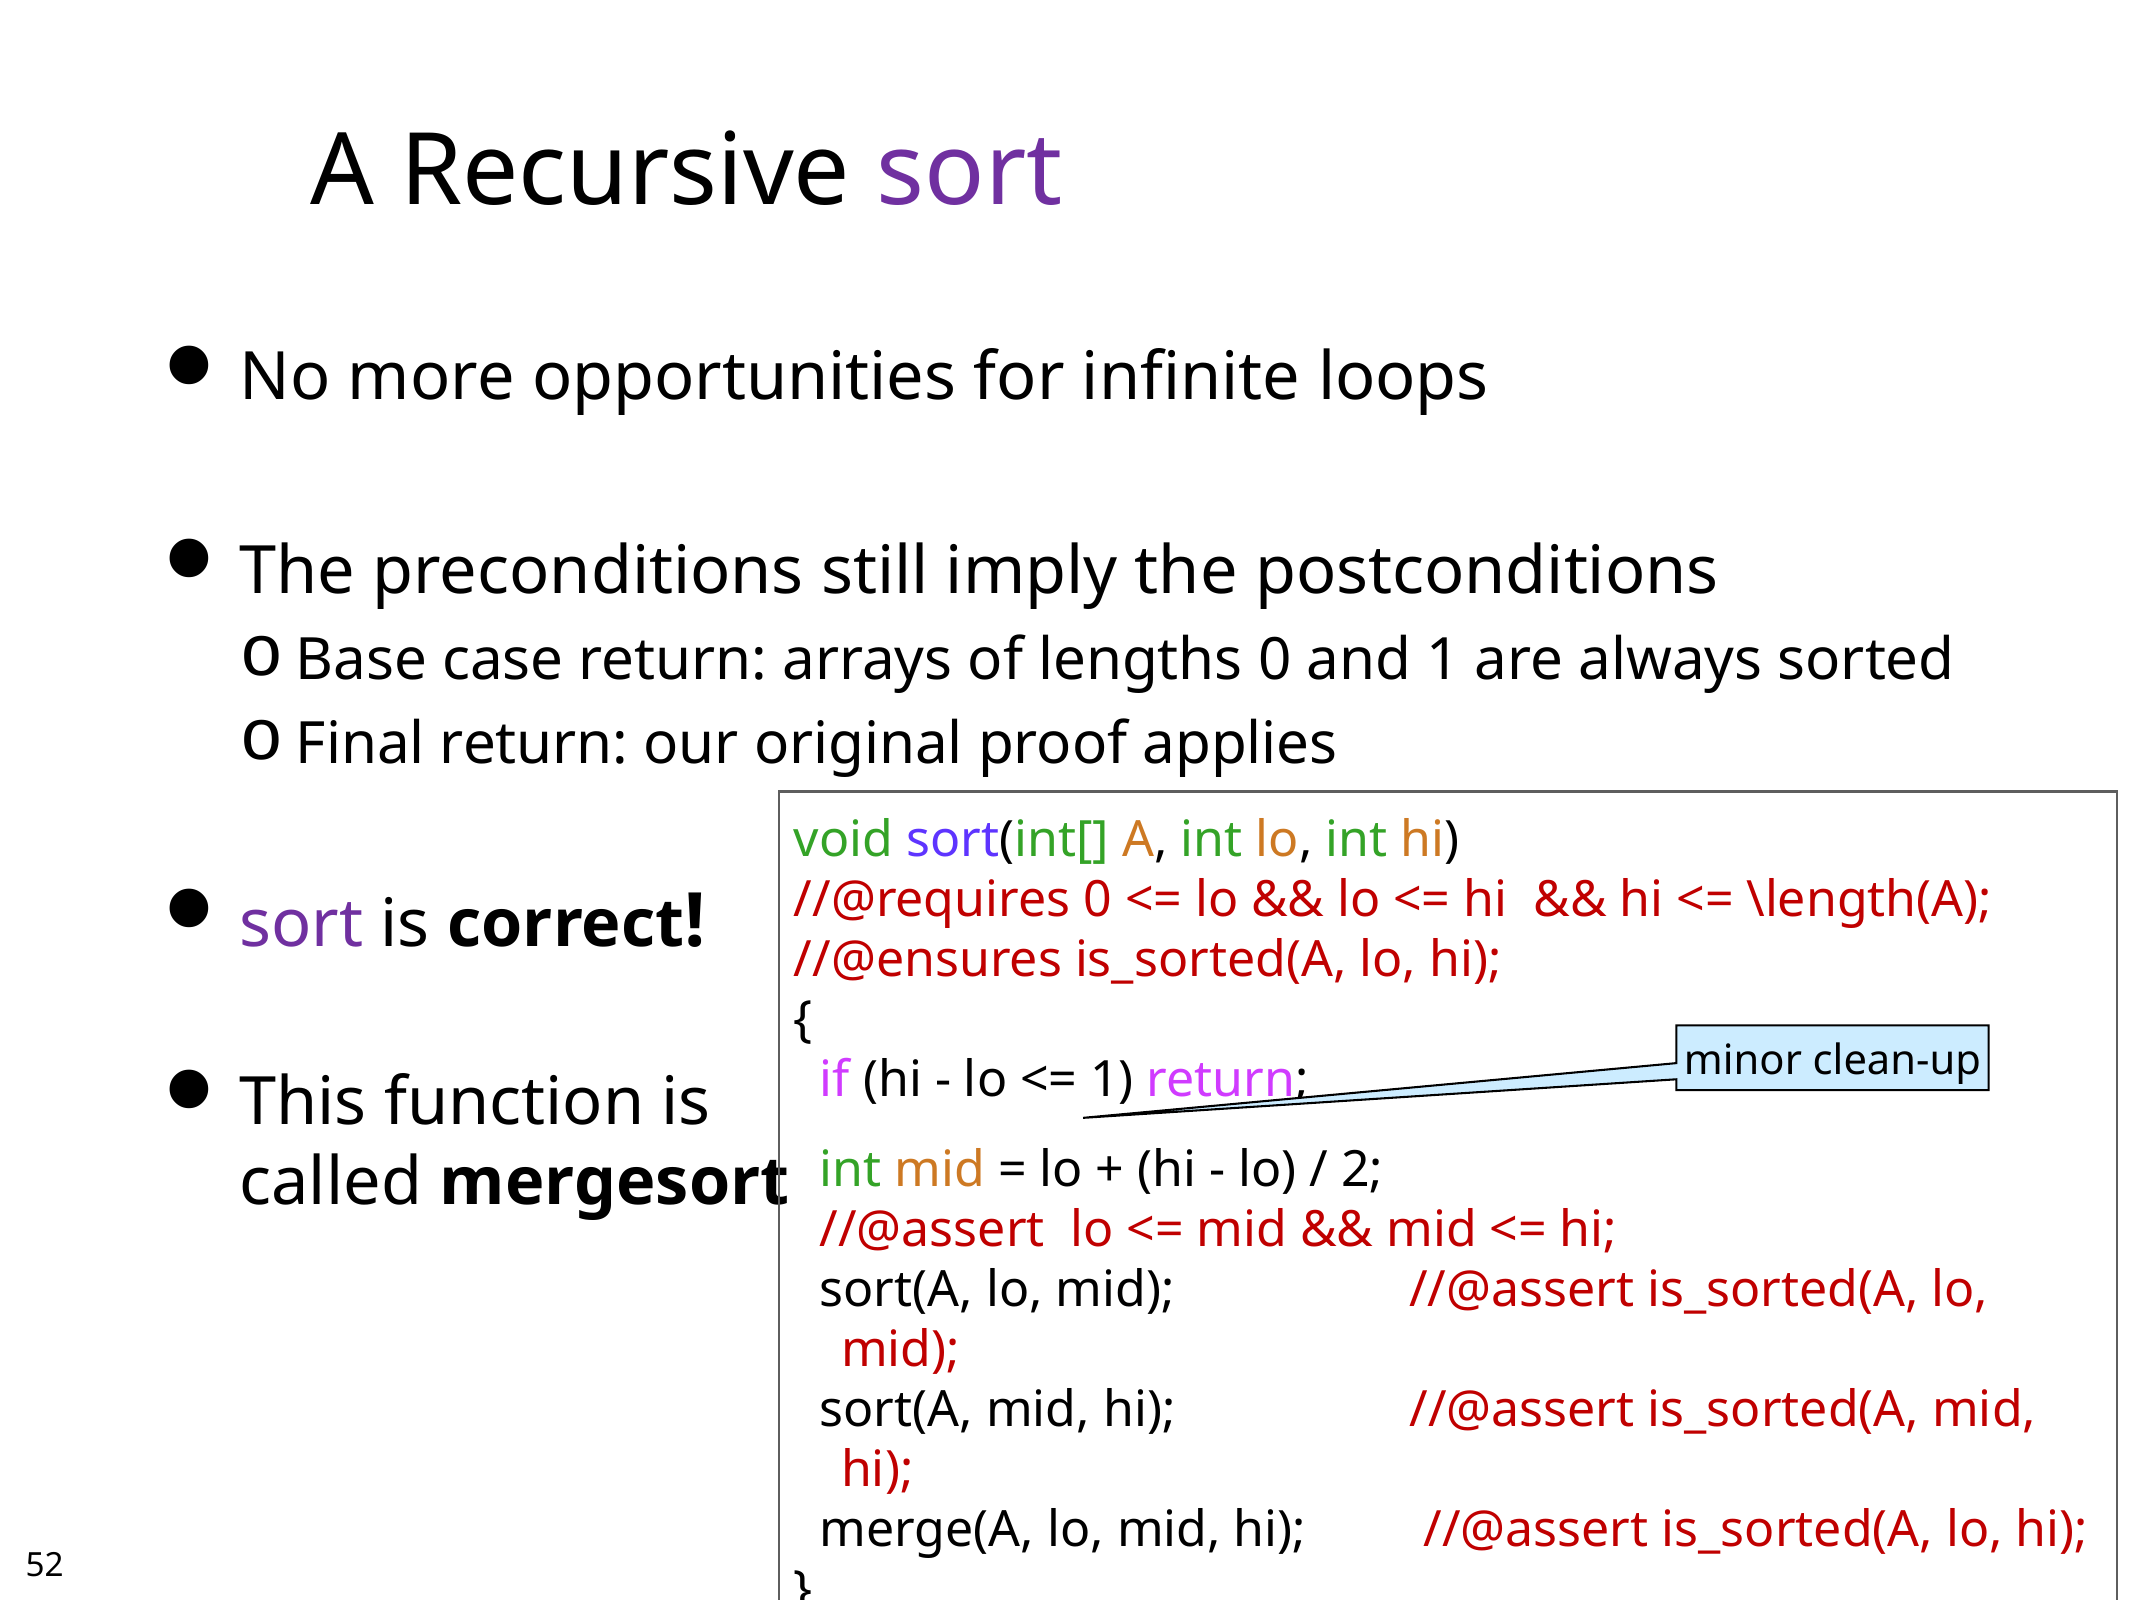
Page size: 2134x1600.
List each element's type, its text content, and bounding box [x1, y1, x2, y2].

text_box void sort(int[] A, int lo, int hi) //@requires 0 <= lo && lo <= hi && hi <= \length(A); //@ensures is_sorted(A, lo, hi); { if (hi - lo <= 1) return; int mid = lo + (hi - lo) / 2; //@assert lo <= mid && mid <= hi; sort(A, lo, mid); //@assert is_sorted(A, lo, mid); sort(A, mid, hi); //@assert is_sorted(A, mid, hi); merge(A, lo, mid, hi); //@assert is_sorted(A, lo, hi); } [779, 791, 2117, 1600]
text_box minor clean-up [1083, 1025, 1989, 1118]
list No more opportunities for infinite loops The preconditions still imply the postconditions Base case return: arrays of lengths 0 and 1 are always sorted Final return: our original proof applies sort is correct! This function is called mergesort [155, 324, 1978, 1457]
title A Recursive sort [155, 41, 1218, 289]
slide_number 51 [16, 1533, 74, 1588]
